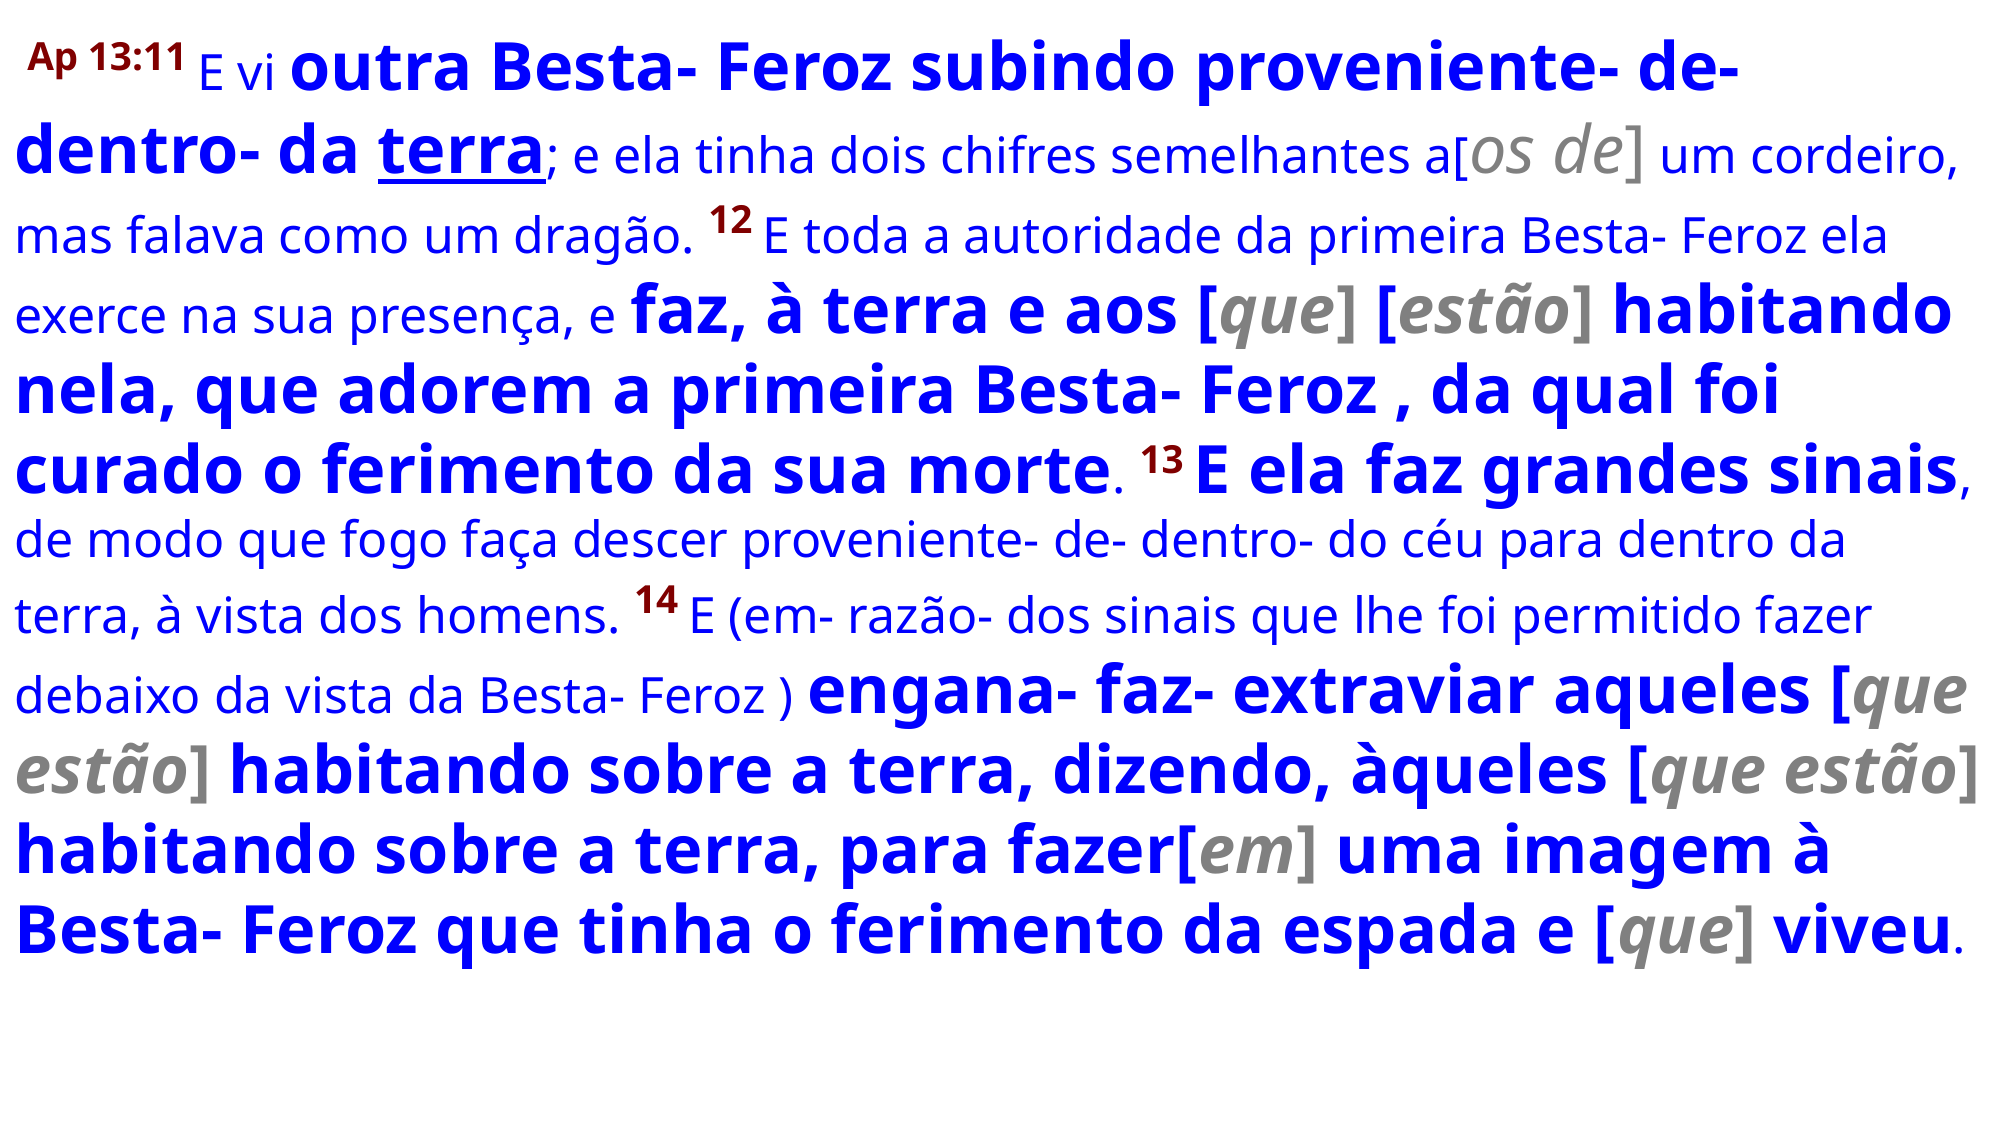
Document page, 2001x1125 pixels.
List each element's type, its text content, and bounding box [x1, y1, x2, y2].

text_box Ap 13:11 E vi outra Besta- Feroz subindo proveniente- de- dentro- da terra; e ela tinha dois chifres semelhantes a[os de] um cordeiro, mas falava como um dragão. 12 E toda a autoridade da primeira Besta- Feroz ela exerce na sua presença, e faz, à terra e aos [que] [estão] habitando nela, que adorem a primeira Besta- Feroz , da qual foi curado o ferimento da sua morte. 13 E ela faz grandes sinais, de modo que fogo faça descer proveniente- de- dentro- do céu para dentro da terra, à vista dos homens. 14 E (em- razão- dos sinais que lhe foi permitido fazer debaixo da vista da Besta- Feroz ) engana- faz- extraviar aqueles [que estão] habitando sobre a terra, dizendo, àqueles [que estão] habitando sobre a terra, para fazer[em] uma imagem à Besta- Feroz que tinha o ferimento da espada e [que] viveu. [0, 0, 2000, 975]
